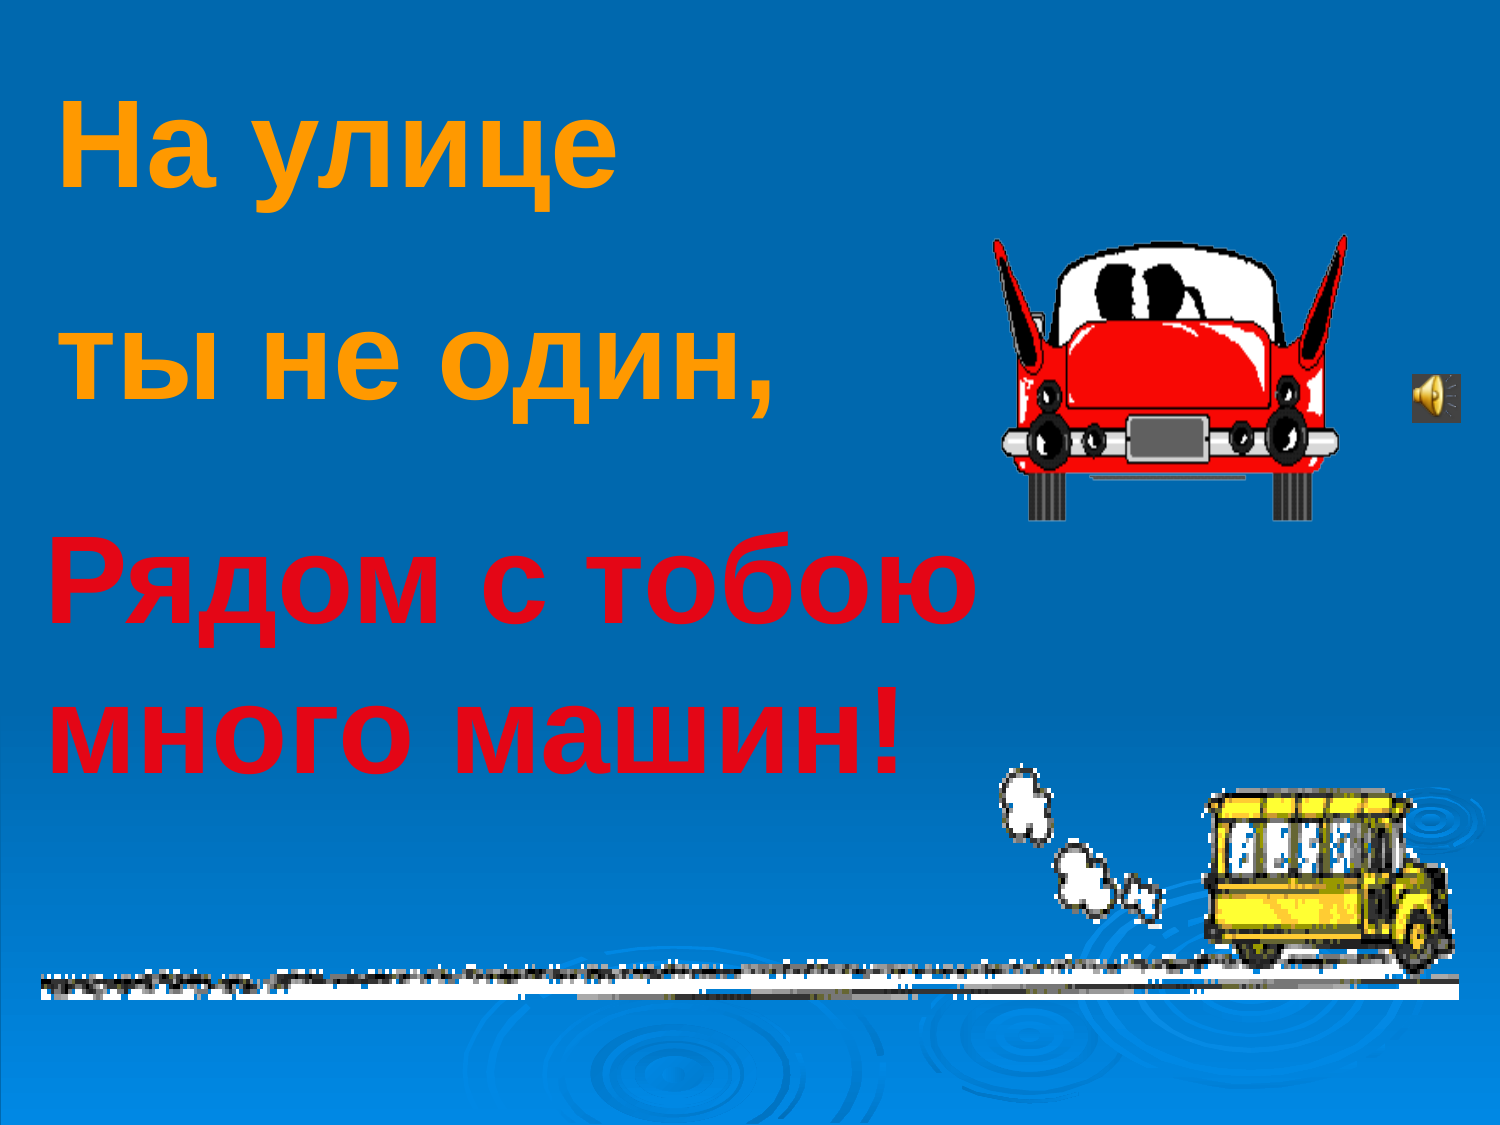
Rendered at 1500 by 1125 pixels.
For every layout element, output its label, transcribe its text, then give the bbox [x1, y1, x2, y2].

text_box Рядом с тобою много машин! [29, 491, 1034, 807]
text_box ты не один, [41, 267, 909, 432]
picture [915, 160, 1421, 552]
text_box На улице [41, 54, 703, 220]
picture [40, 762, 1460, 1000]
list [1411, 373, 1462, 424]
